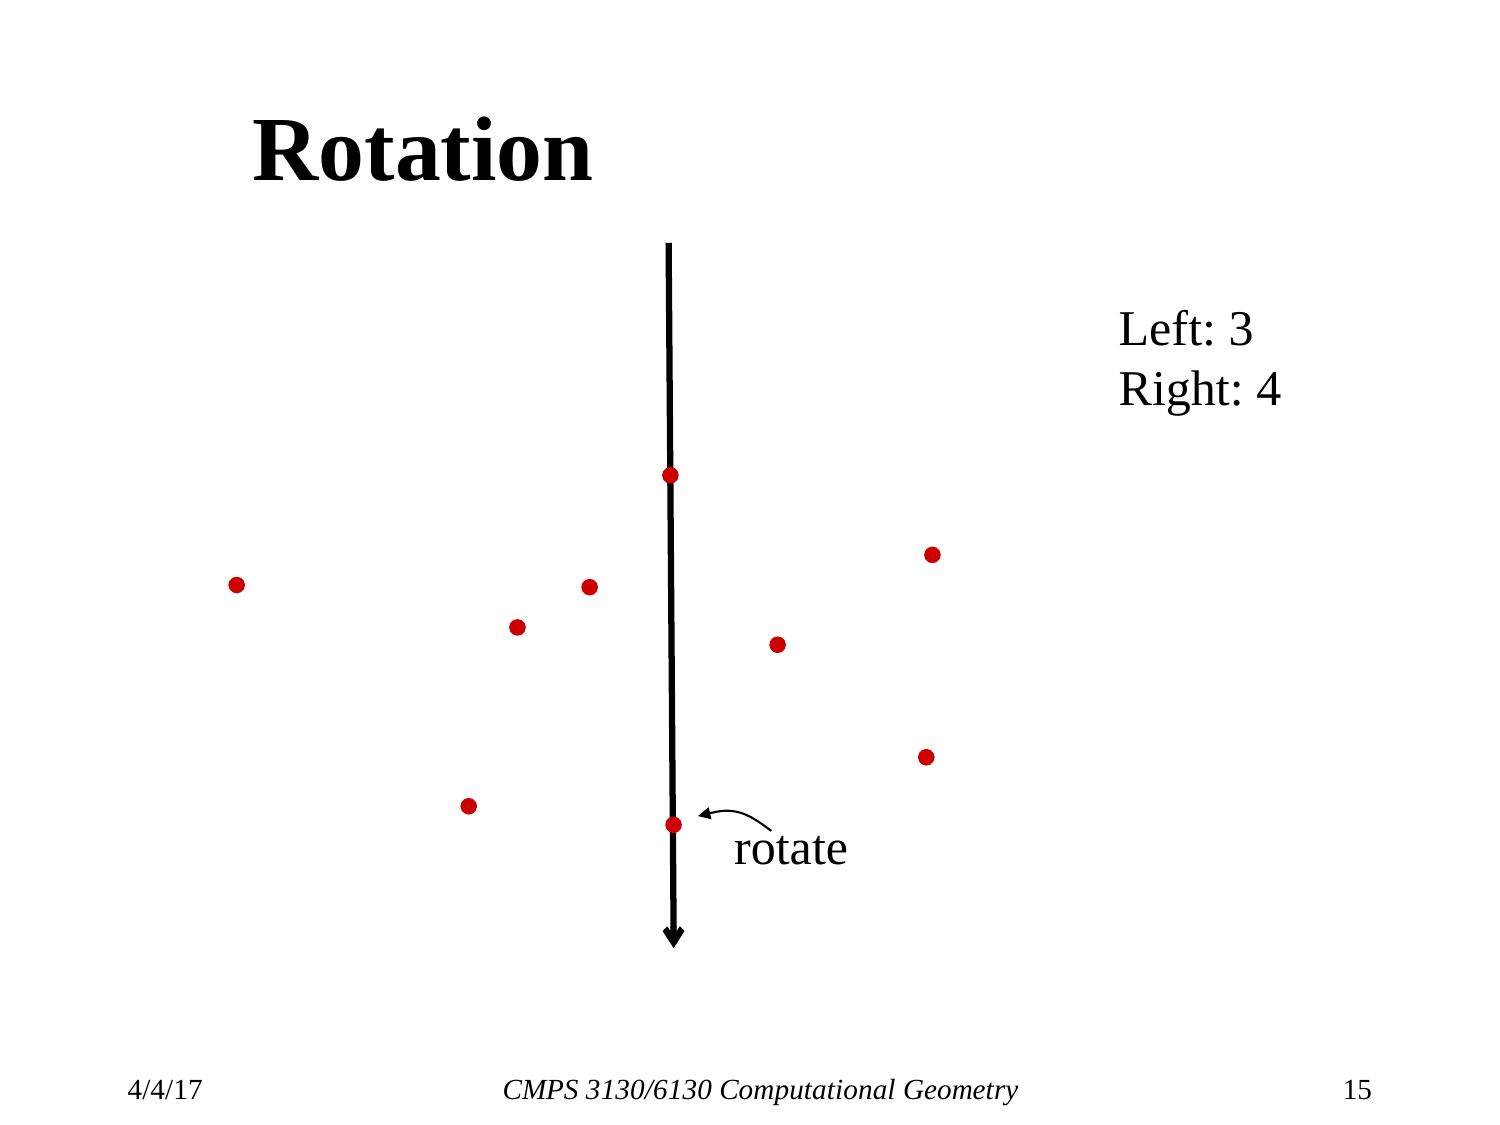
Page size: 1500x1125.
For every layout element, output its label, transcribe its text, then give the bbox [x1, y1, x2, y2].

title Rotation [237, 50, 1475, 238]
text_box [229, 577, 244, 593]
text_box [663, 468, 678, 483]
text_box [666, 817, 681, 833]
text_box [919, 750, 934, 765]
text_box [925, 547, 940, 563]
text_box [770, 637, 785, 653]
footer CMPS 3130/6130 Computational Geometry [285, 1062, 1237, 1100]
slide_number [112, 1062, 255, 1100]
text_box [510, 620, 525, 635]
slide_number 15 [1264, 1062, 1388, 1100]
text_box rotate [719, 806, 864, 882]
text_box [697, 807, 719, 821]
text_box Left: 3 Right: 4 [1104, 288, 1297, 424]
text_box [461, 798, 477, 814]
text_box [582, 579, 597, 595]
